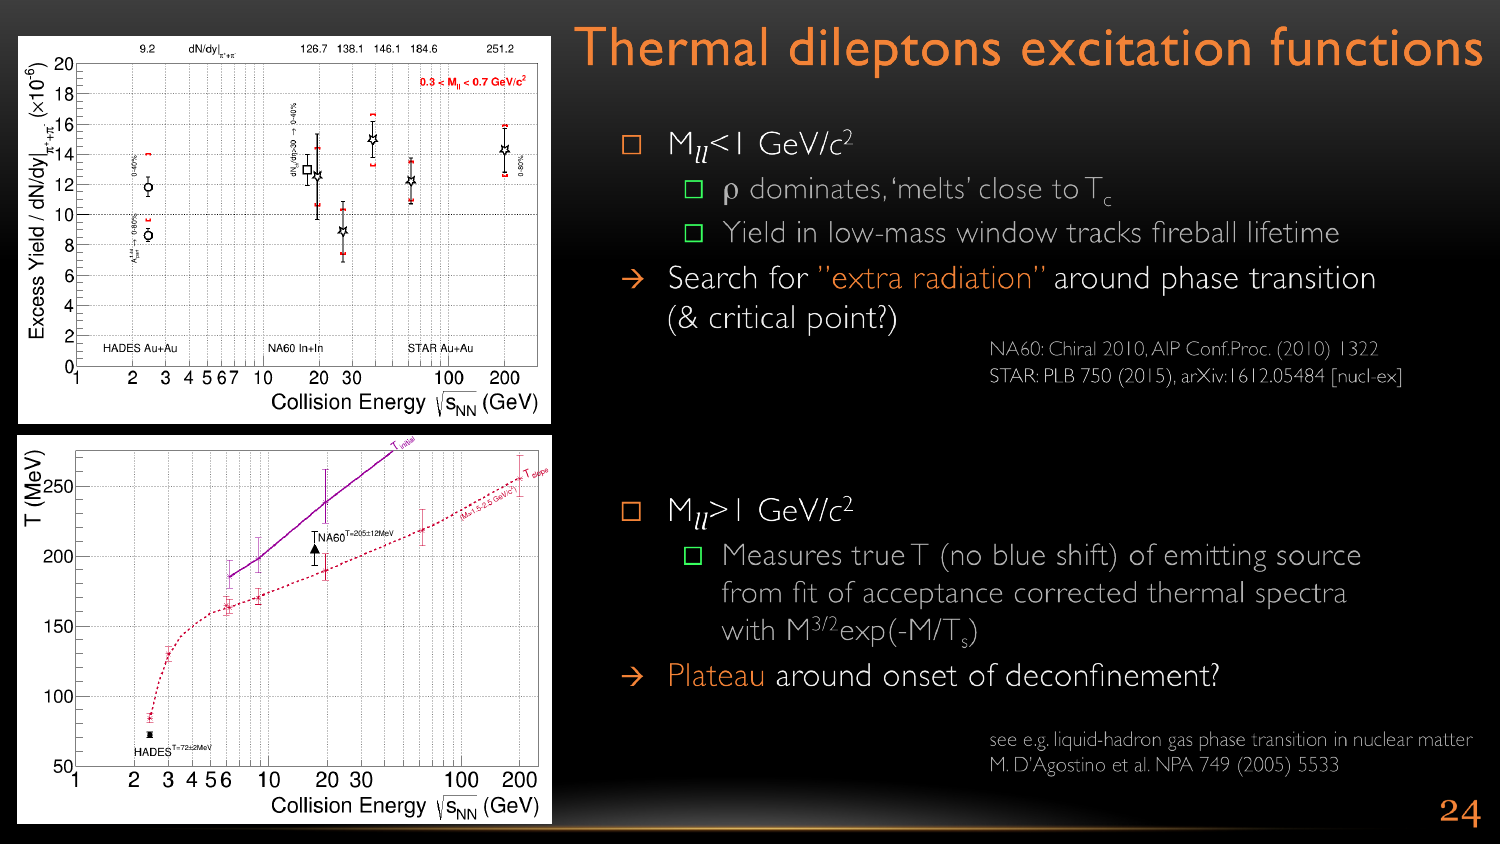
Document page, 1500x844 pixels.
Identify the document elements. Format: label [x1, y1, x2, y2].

text_box [605, 479, 1413, 720]
picture [558, 3, 1500, 83]
text_box [606, 114, 1495, 413]
text_box [973, 716, 1500, 784]
picture [972, 324, 1499, 397]
picture [0, 36, 1500, 844]
